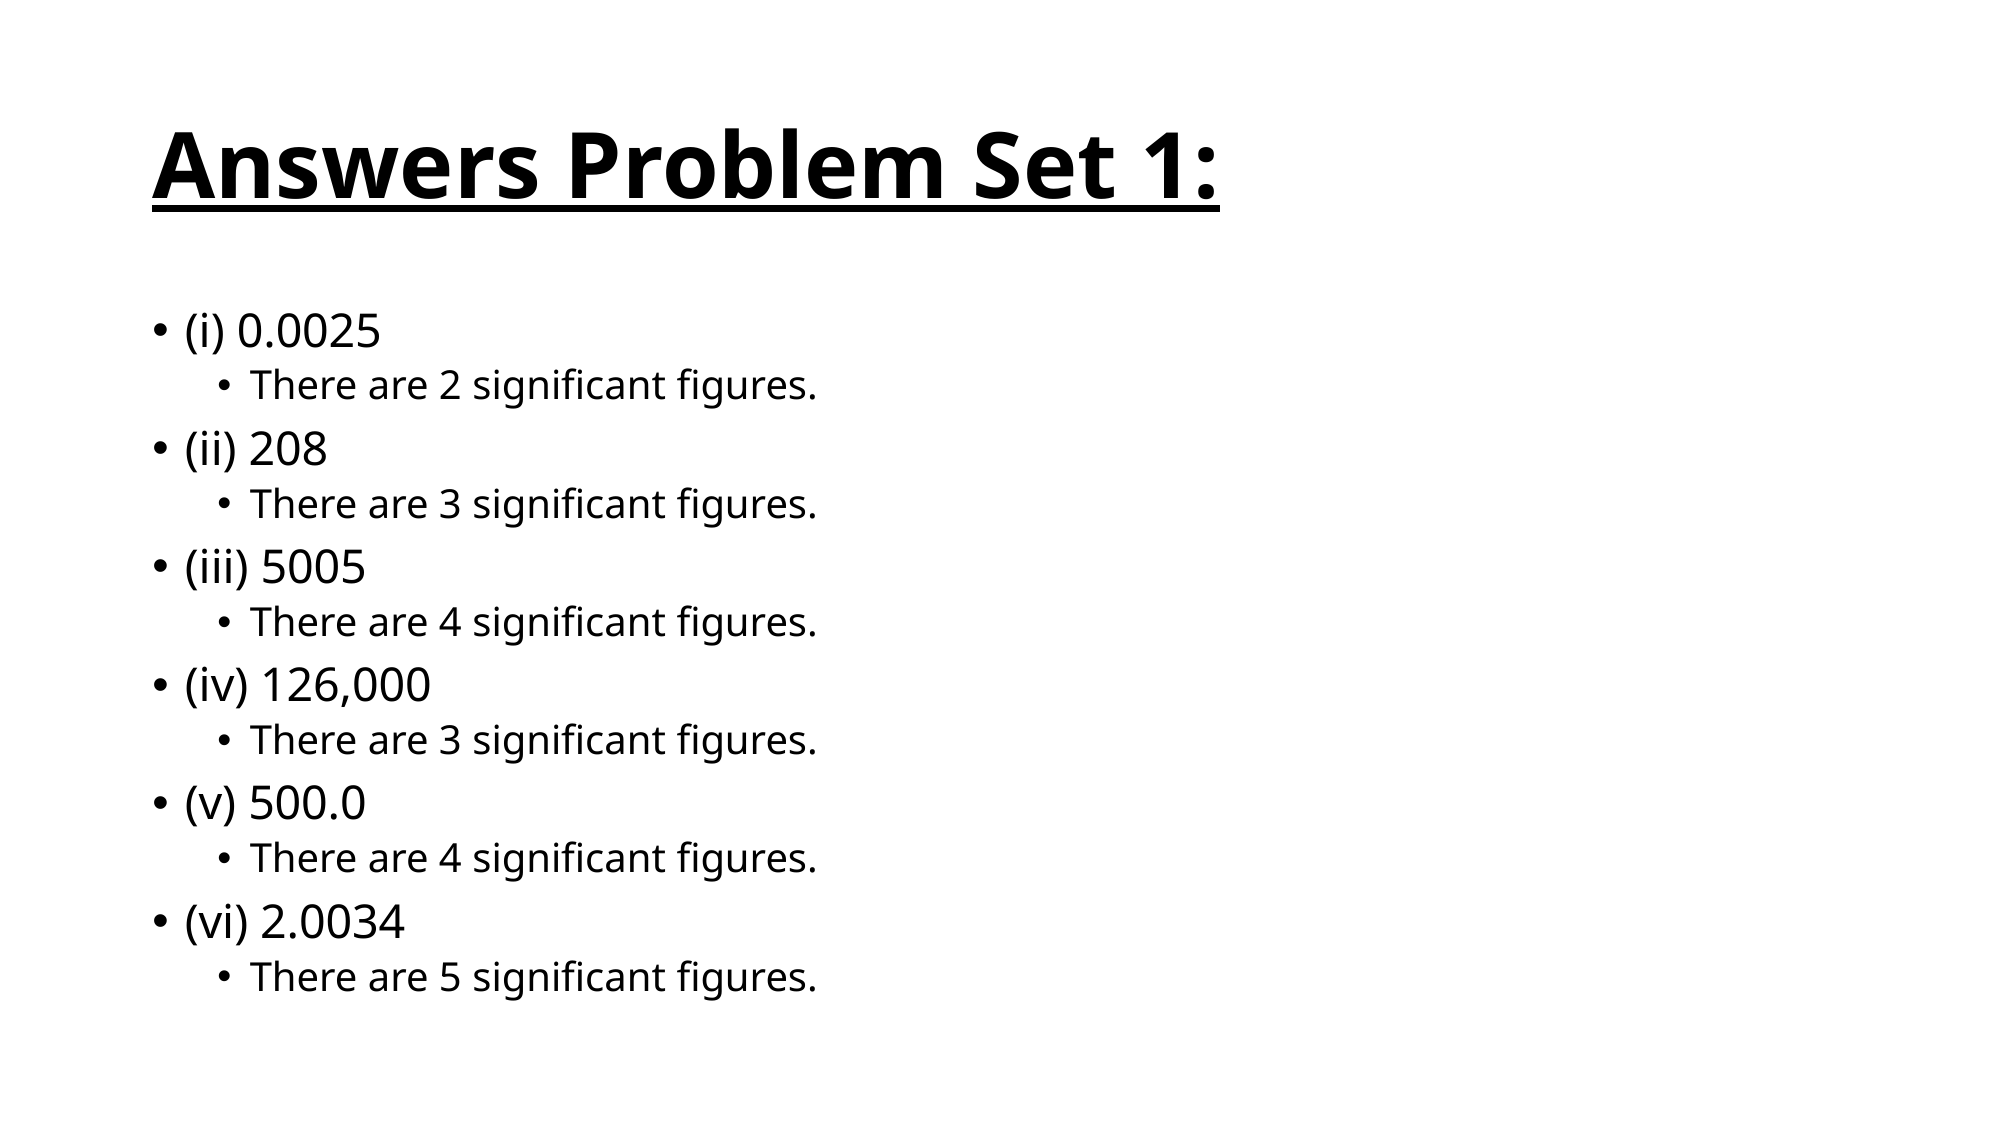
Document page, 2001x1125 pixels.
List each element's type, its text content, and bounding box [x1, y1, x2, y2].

list (i) 0.0025 There are 2 significant figures. (ii) 208 There are 3 significant figures. (iii) 5005 There are 4 significant figures. (iv) 126,000 There are 3 significant figures. (v) 500.0 There are 4 significant figures. (vi) 2.0034 There are 5 significant figures. [137, 299, 1863, 1014]
title Answers Problem Set 1: [137, 59, 1863, 278]
